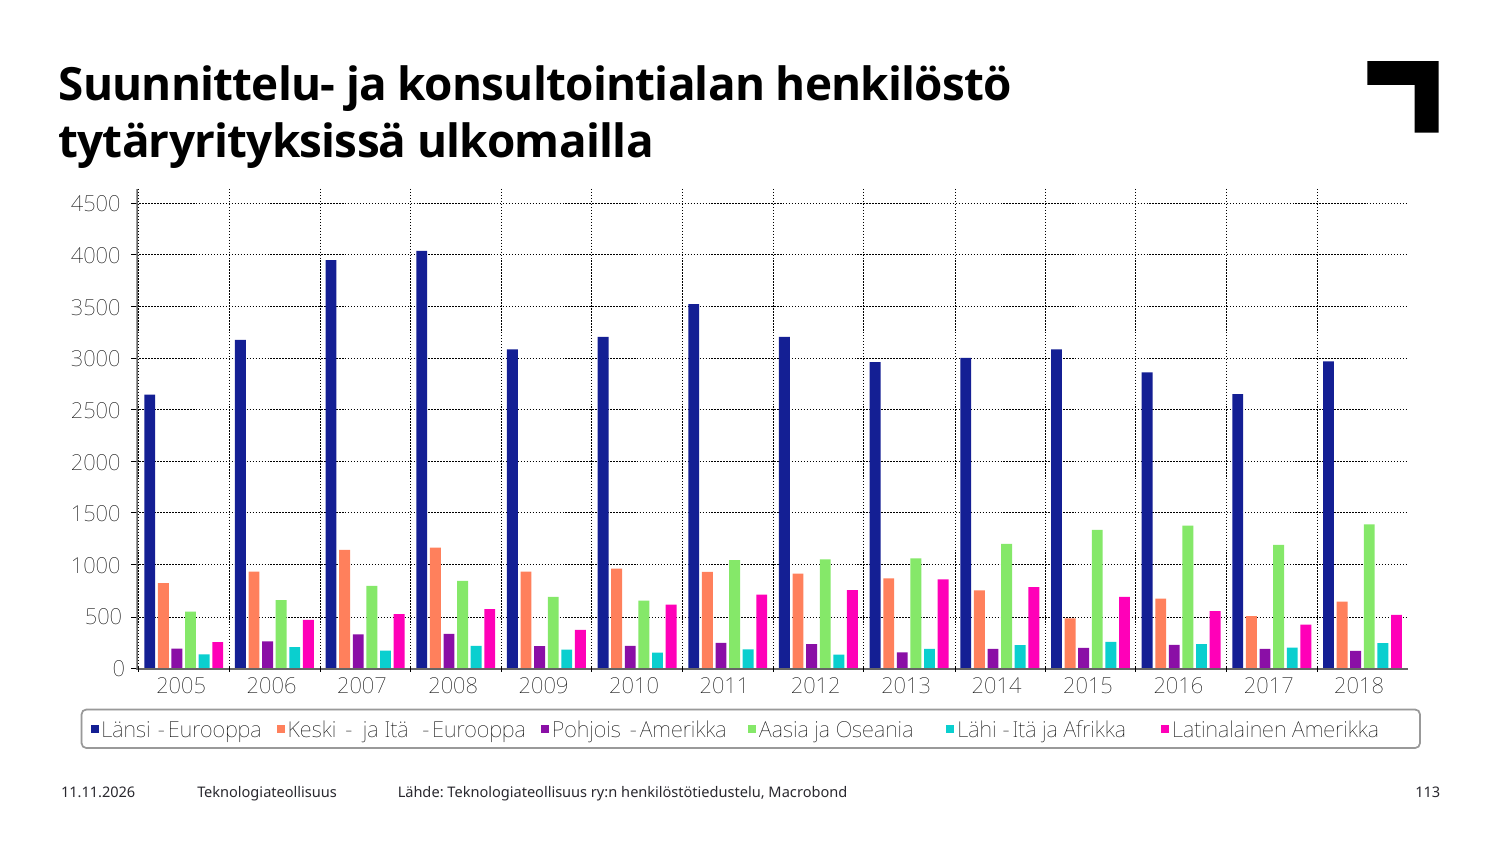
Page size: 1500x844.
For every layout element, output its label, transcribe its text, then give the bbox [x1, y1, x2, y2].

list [62, 180, 1439, 763]
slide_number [46, 775, 182, 803]
slide_number 113 [1313, 775, 1456, 803]
footer Teknologiateollisuus [182, 775, 382, 803]
list Lähde: Teknologiateollisuus ry:n henkilöstötiedustelu, Macrobond [382, 775, 939, 803]
list Suunnittelu- ja konsultointialan henkilöstö tytäryrityksissä ulkomailla [41, 46, 1353, 153]
